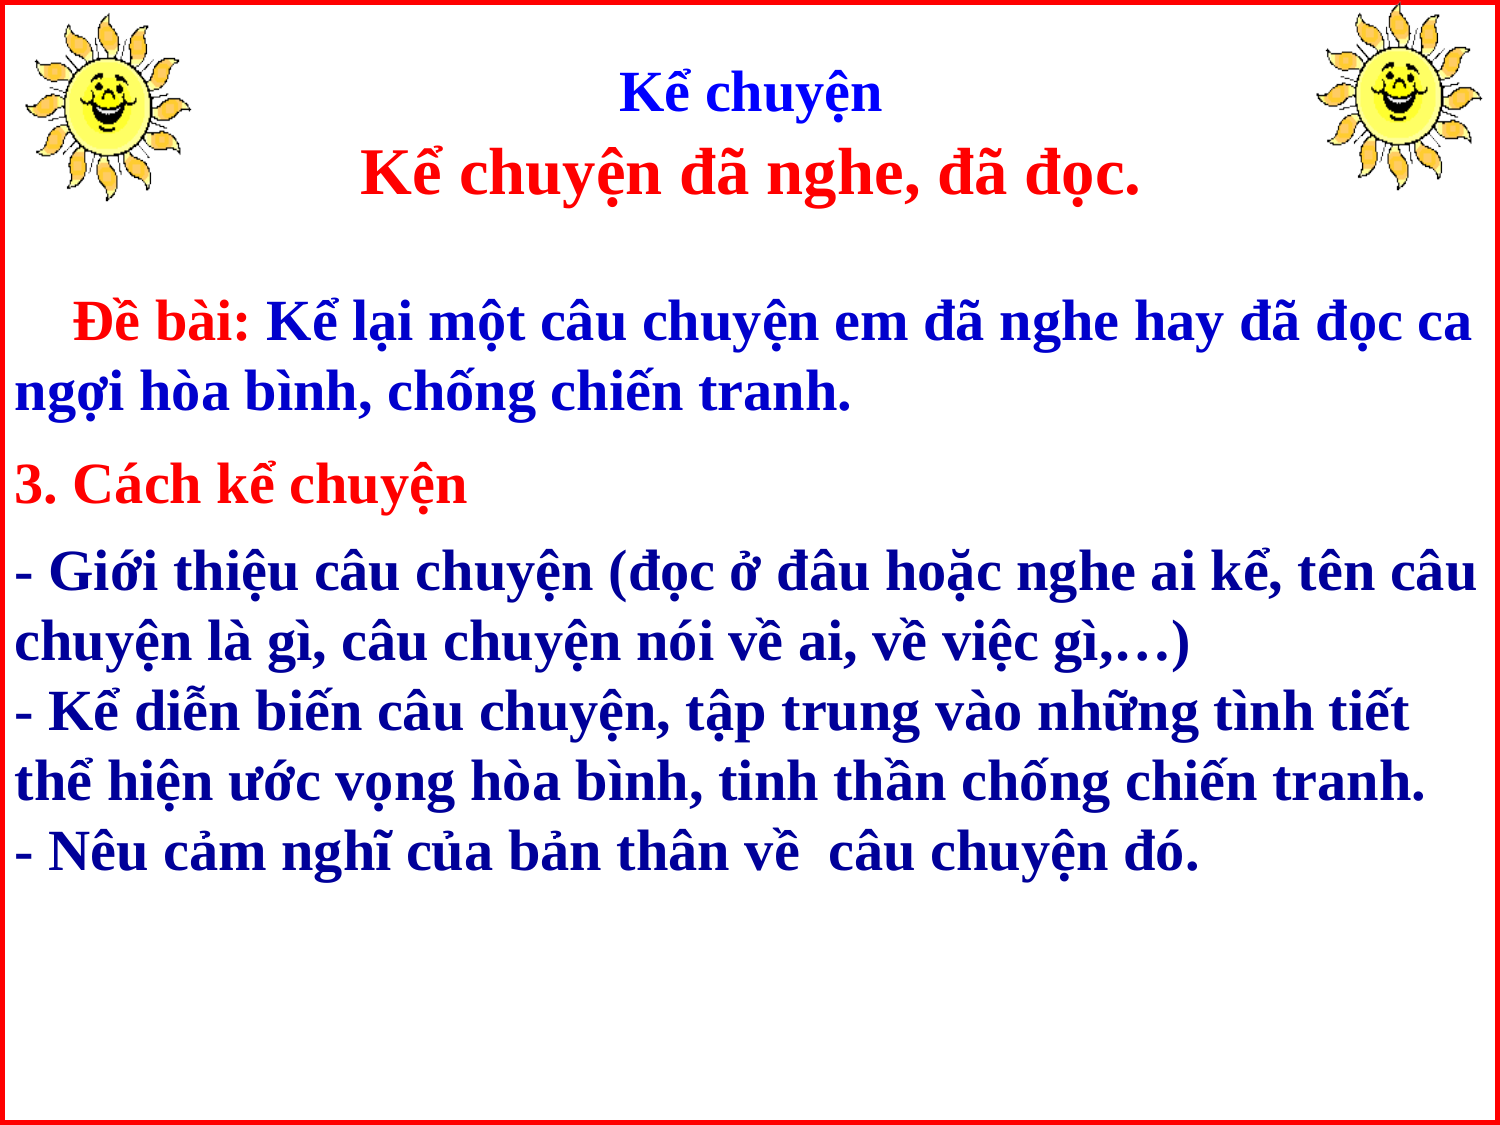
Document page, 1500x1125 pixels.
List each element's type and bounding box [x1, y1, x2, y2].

picture [1299, 0, 1500, 201]
text_box [0, 0, 1500, 1125]
picture [7, 9, 209, 211]
